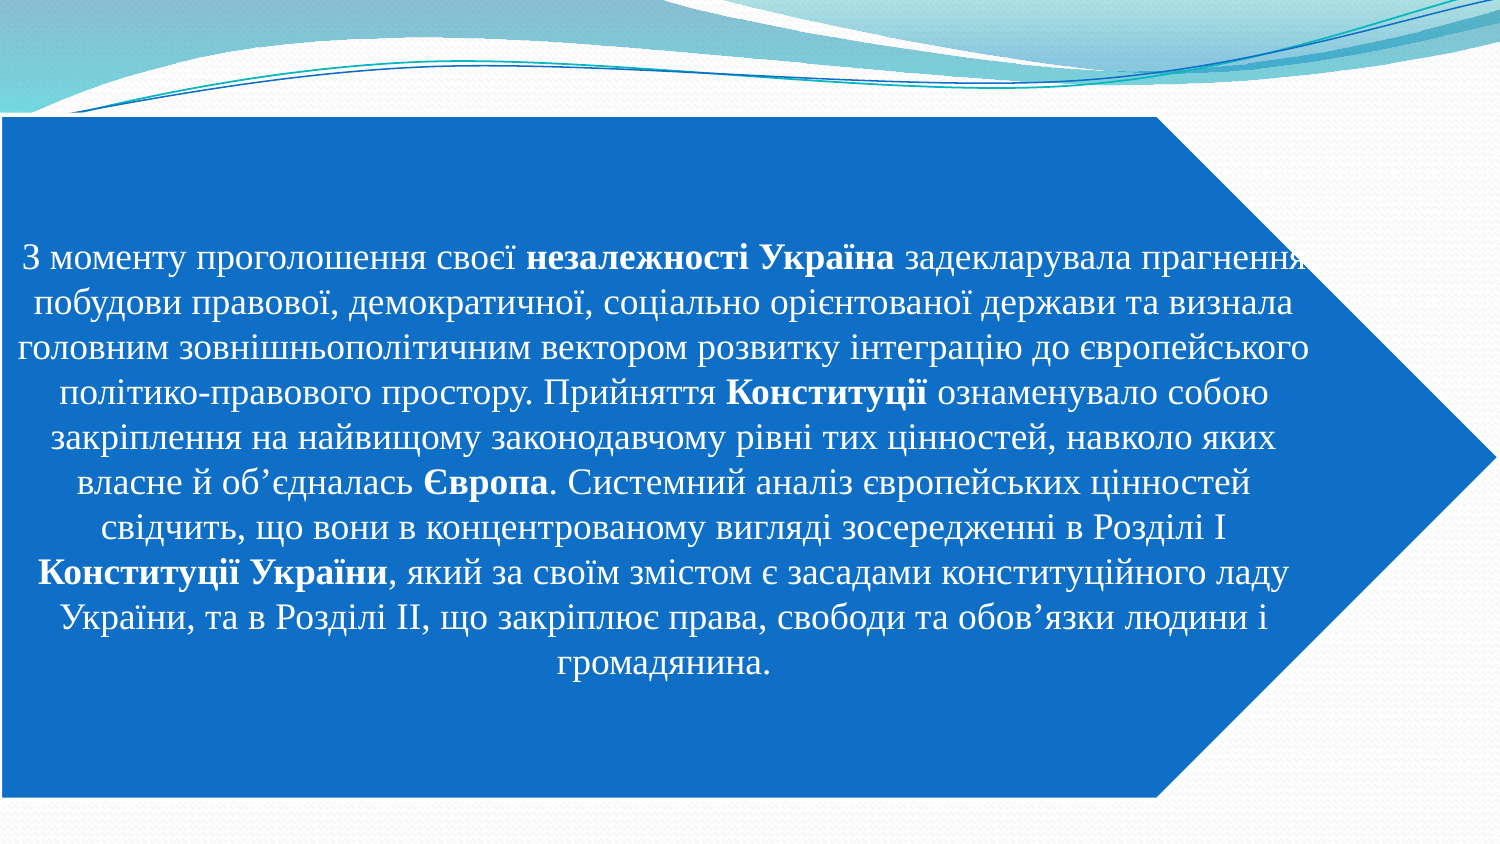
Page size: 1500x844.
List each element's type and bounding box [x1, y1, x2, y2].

list [0, 114, 1500, 801]
